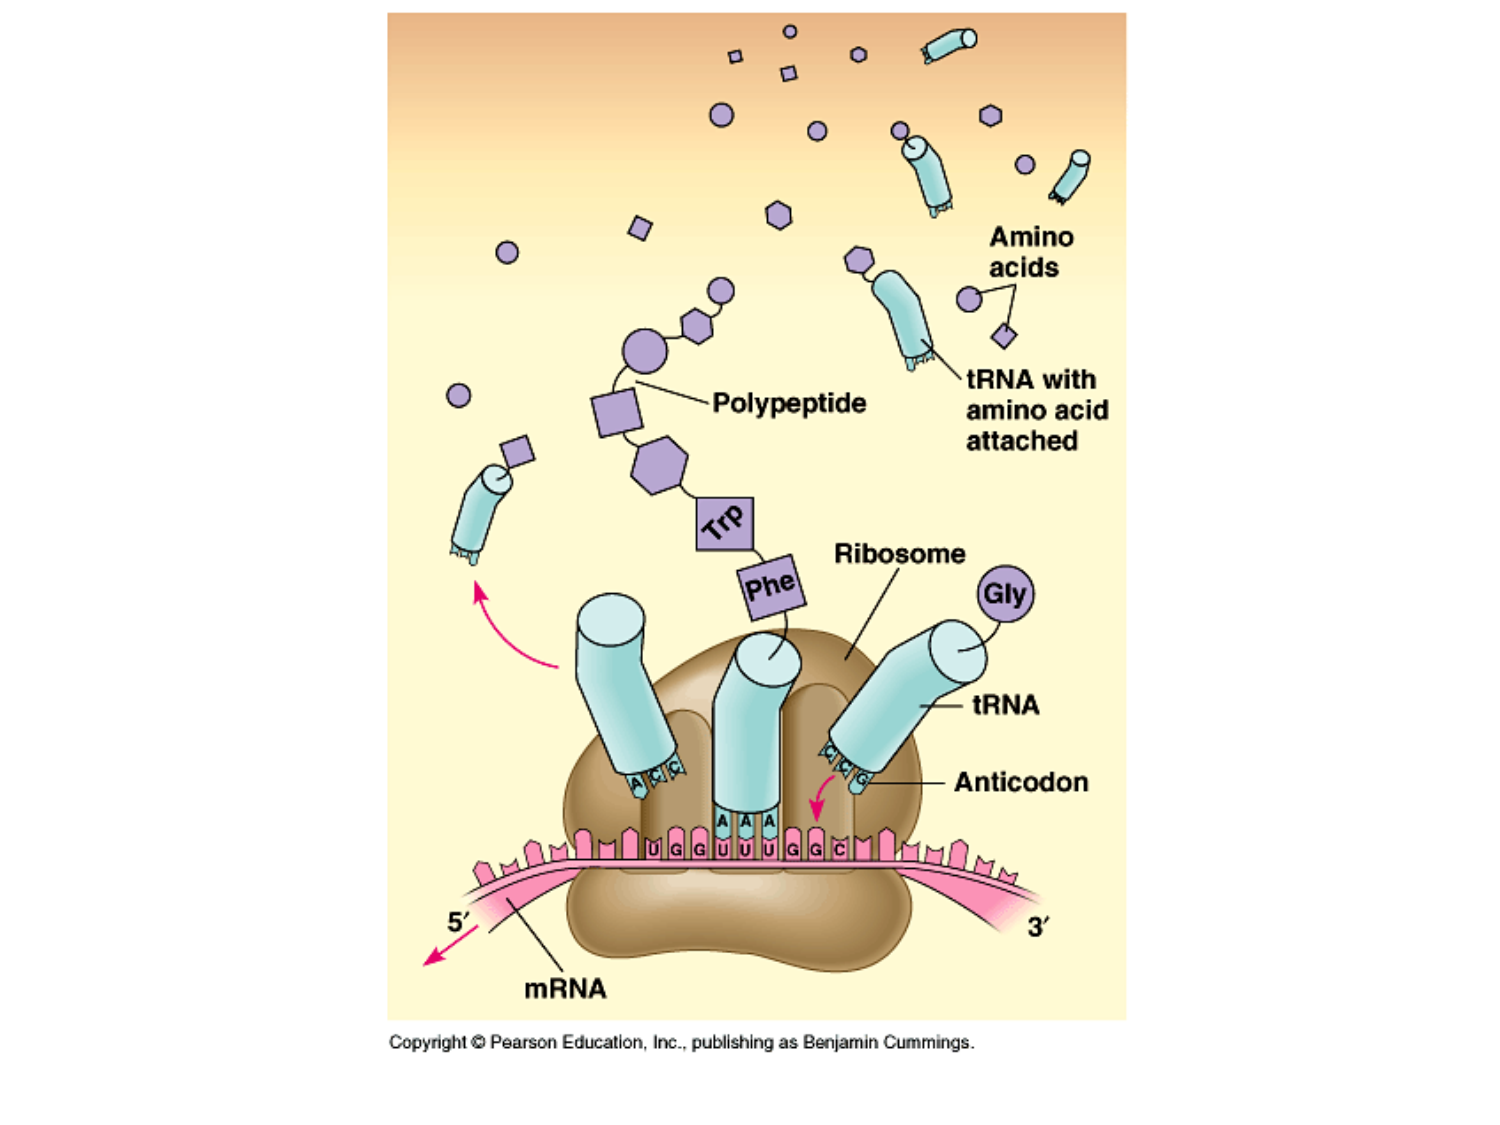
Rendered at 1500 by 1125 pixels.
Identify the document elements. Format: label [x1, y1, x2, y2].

picture [379, 0, 1140, 1063]
